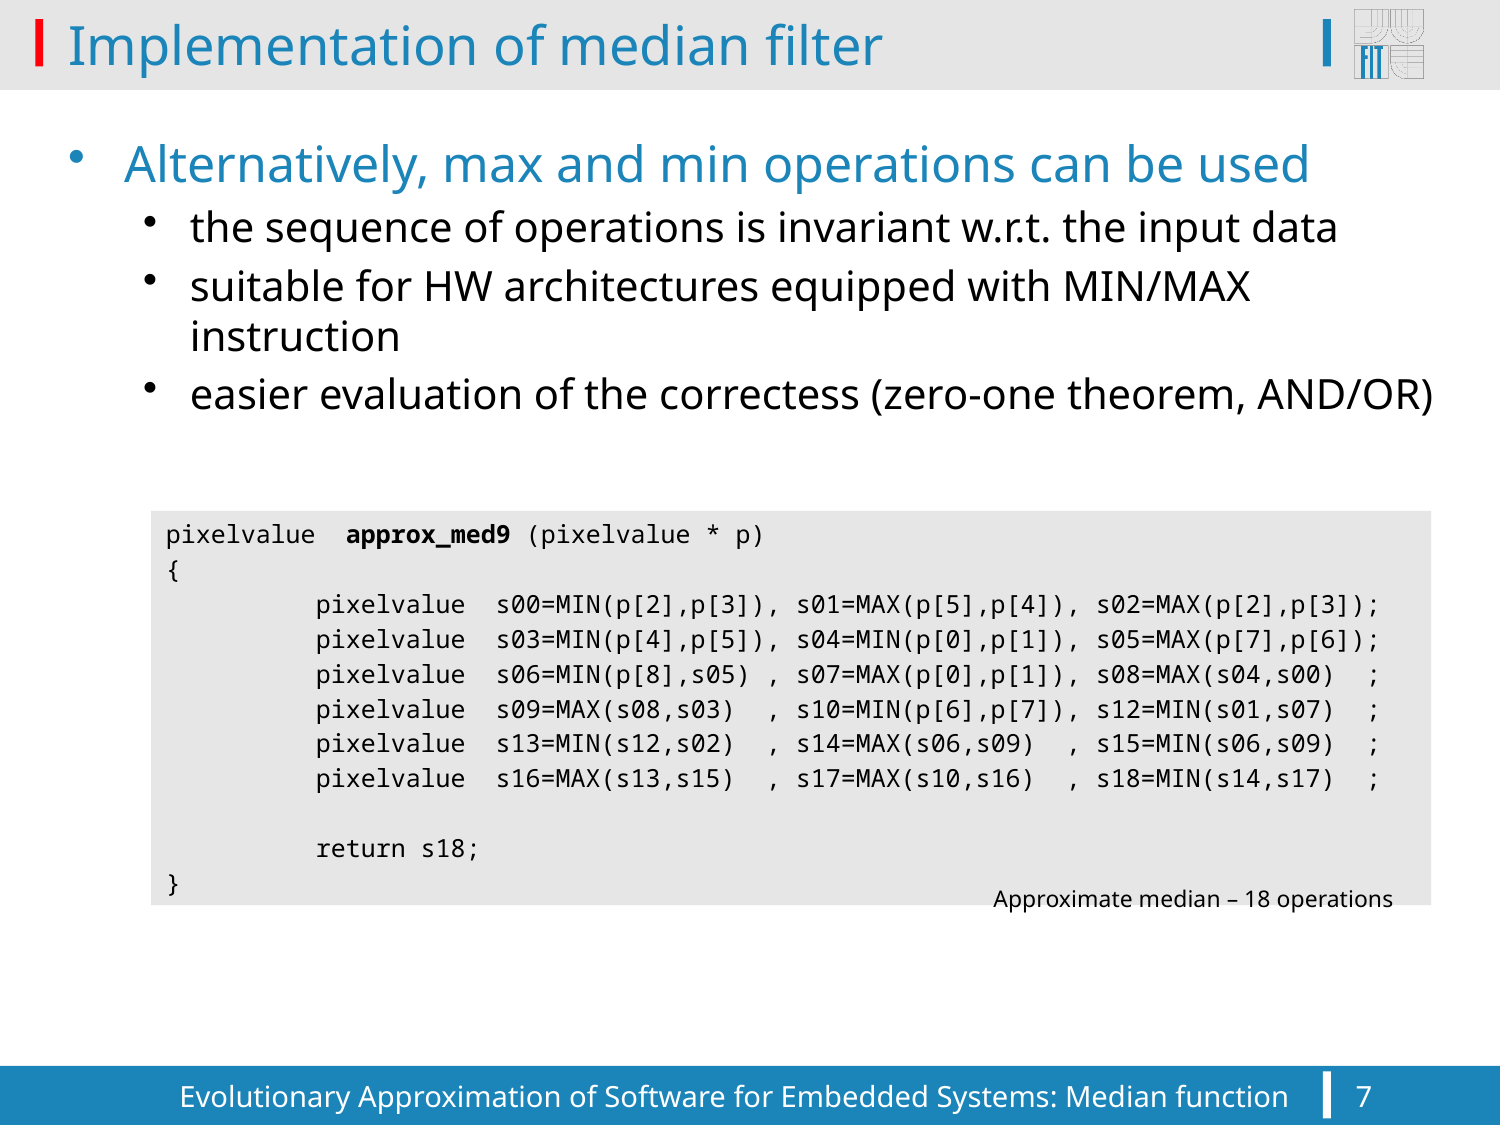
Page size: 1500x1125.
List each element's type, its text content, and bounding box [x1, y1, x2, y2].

title Implementation of median filter [53, 0, 1317, 89]
text_box Approximate median – 18 operations [824, 876, 1409, 920]
text_box pixelvalue approx_med9 (pixelvalue * p) { pixelvalue s00=MIN(p[2],p[3]), s01=MAX(p[5],p[4]), s02=MAX(p[2],p[3]); pixelvalue s03=MIN(p[4],p[5]), s04=MIN(p[0],p[1]), s05=MAX(p[7],p[6]); pixelvalue s06=MIN(p[8],s05) , s07=MAX(p[0],p[1]), s08=MAX(s04,s00) ; pixelvalue s09=MAX(s08,s03) , s10=MIN(p[6],p[7]), s12=MIN(s01,s07) ; pixelvalue s13=MIN(s12,s02) , s14=MAX(s06,s09) , s15=MIN(s06,s09) ; pixelvalue s16=MAX(s13,s15) , s17=MAX(s10,s16) , s18=MIN(s14,s17) ; return s18; } [151, 510, 1432, 906]
picture [1354, 9, 1424, 79]
list Alternatively, max and min operations can be used the sequence of operations is invariant w.r.t. the input data suitable for HW architectures equipped with MIN/MAX instruction easier evaluation of the correctess (zero-one theorem, AND/OR) [53, 125, 1471, 1000]
footer Evolutionary Approximation of Software for Embedded Systems: Median function [17, 1070, 1306, 1125]
slide_number 7 [1340, 1070, 1477, 1125]
